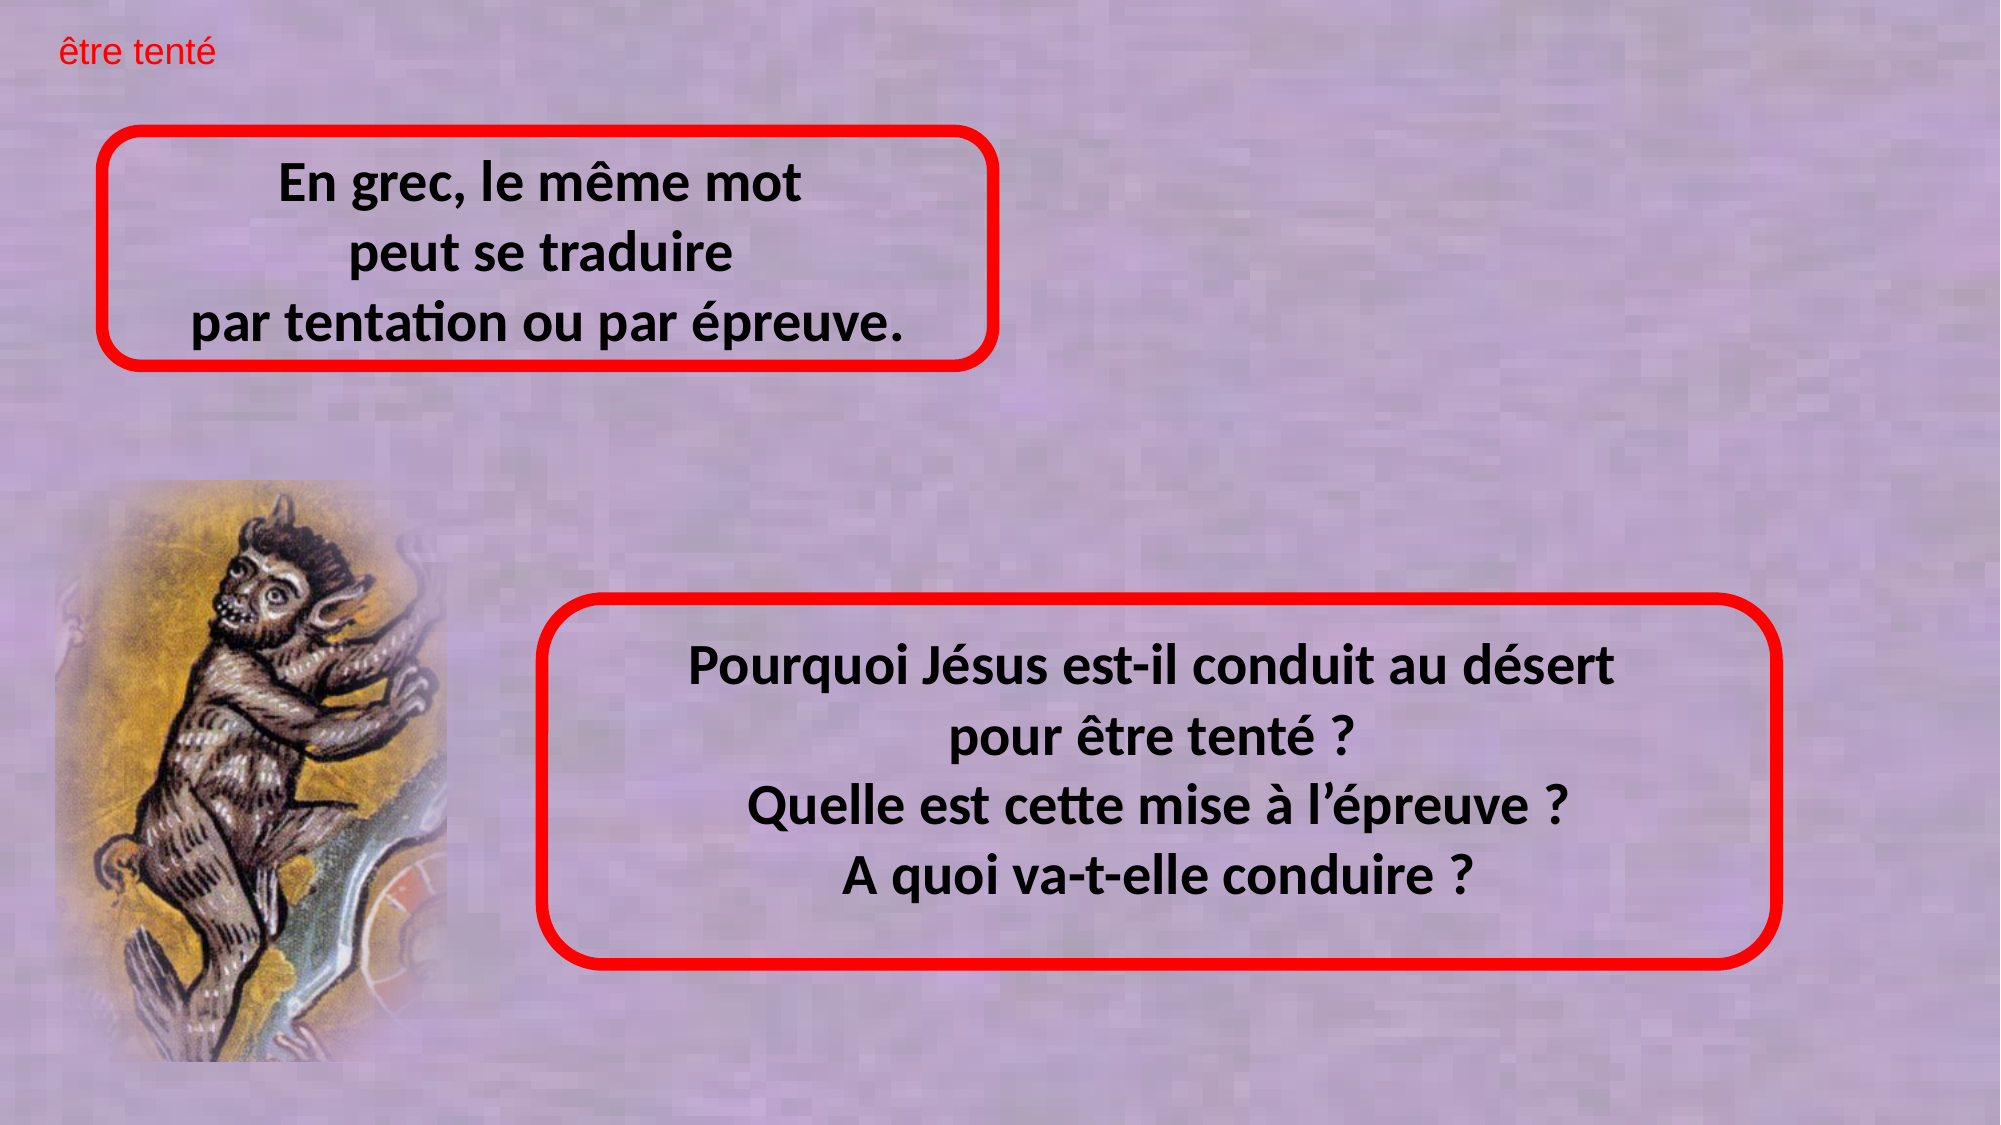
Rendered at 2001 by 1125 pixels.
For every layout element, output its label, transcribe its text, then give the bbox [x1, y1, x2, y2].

text_box Pourquoi Jésus est-il conduit au désert pour être tenté ? Quelle est cette mise à l’épreuve ? A quoi va-t-elle conduire ? [540, 597, 1778, 966]
text_box être tenté [43, 19, 243, 80]
picture [55, 480, 447, 1062]
text_box En grec, le même mot peut se traduire par tentation ou par épreuve. [101, 129, 995, 367]
